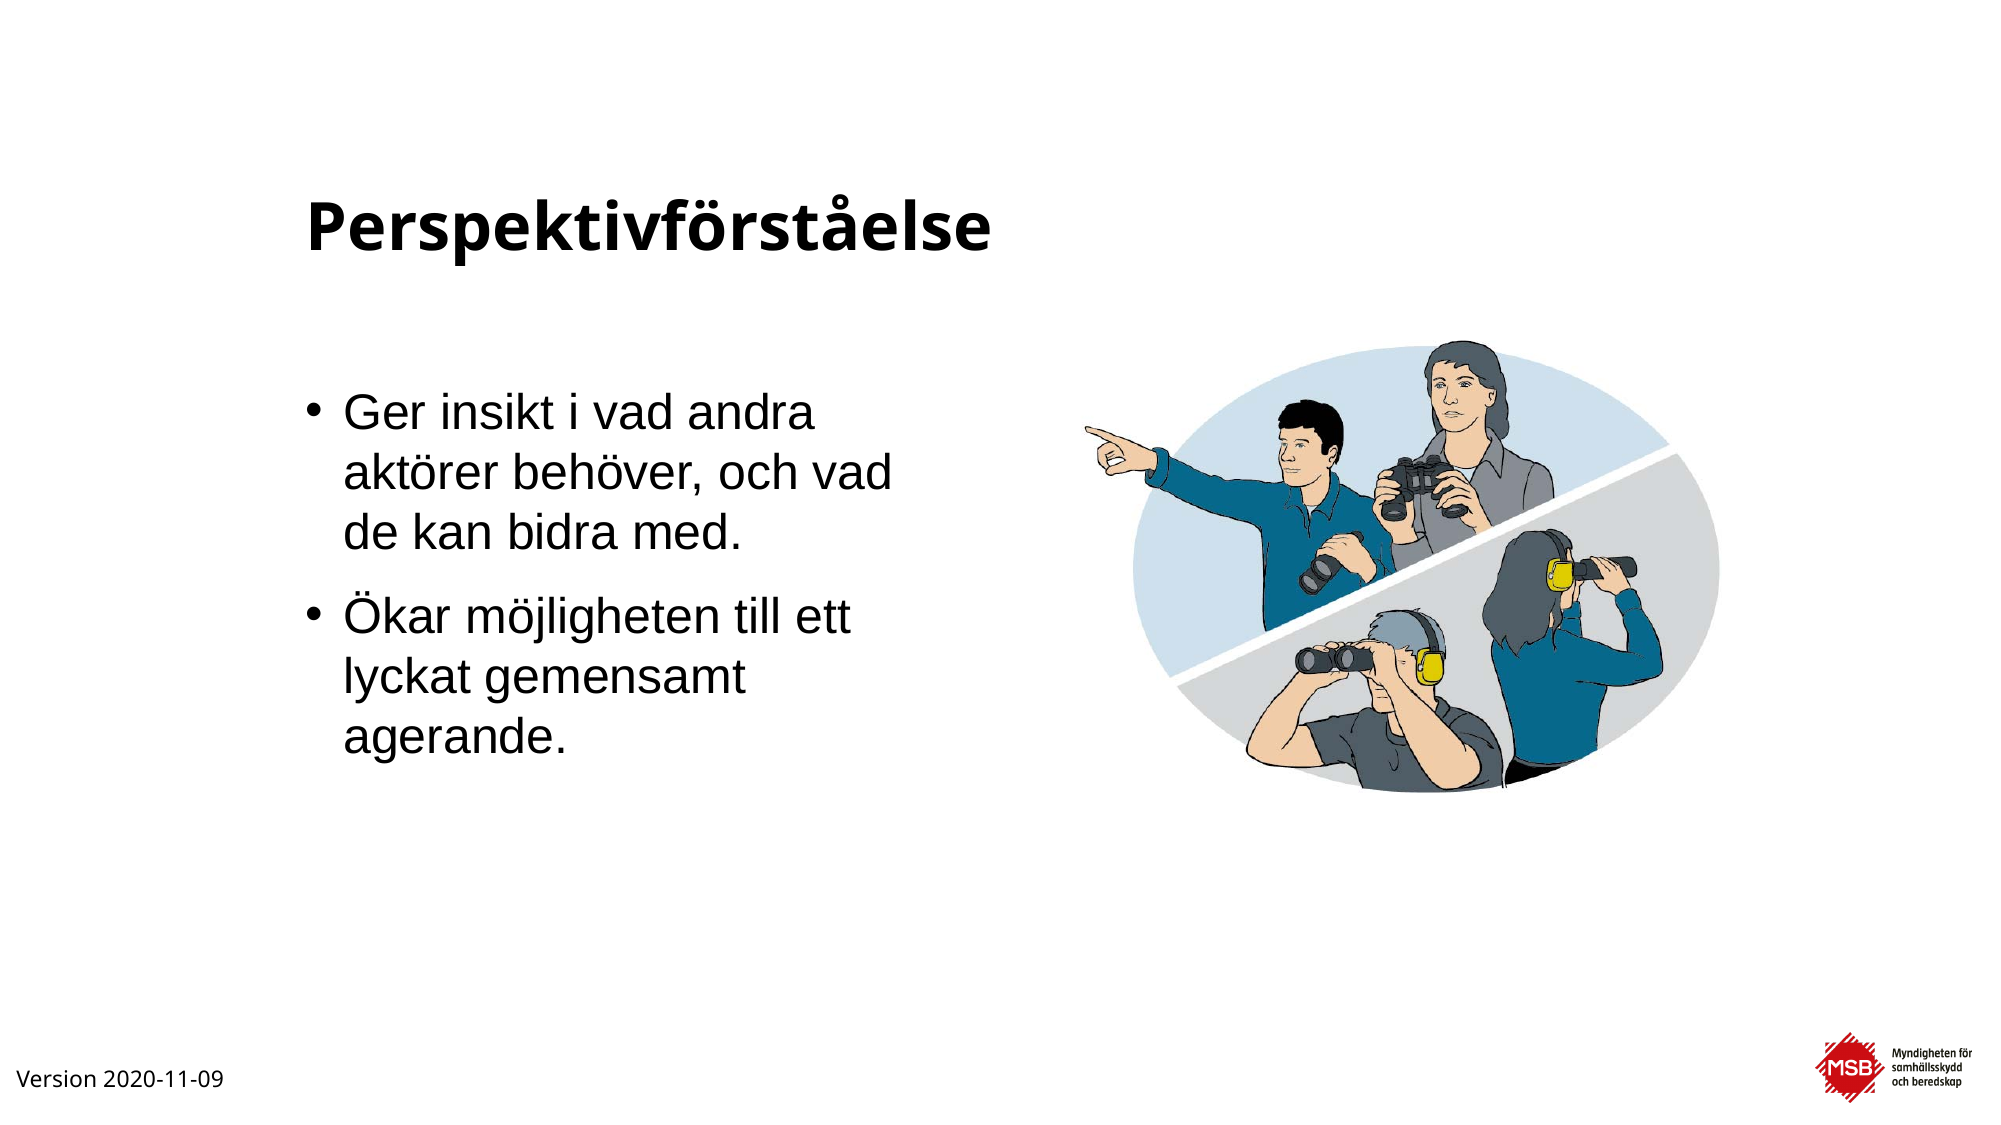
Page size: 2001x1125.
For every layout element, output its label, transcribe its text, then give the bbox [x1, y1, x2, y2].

list Ger insikt i vad andra aktörer behöver, och vad de kan bidra med. Ökar möjligheten till ett lyckat gemensamt agerande. [290, 371, 969, 1001]
text_box Version 2020-11-09 [0, 1039, 241, 1118]
picture [1068, 315, 1744, 818]
title Perspektivförståelse [290, 185, 1699, 344]
picture [1815, 1032, 1972, 1103]
